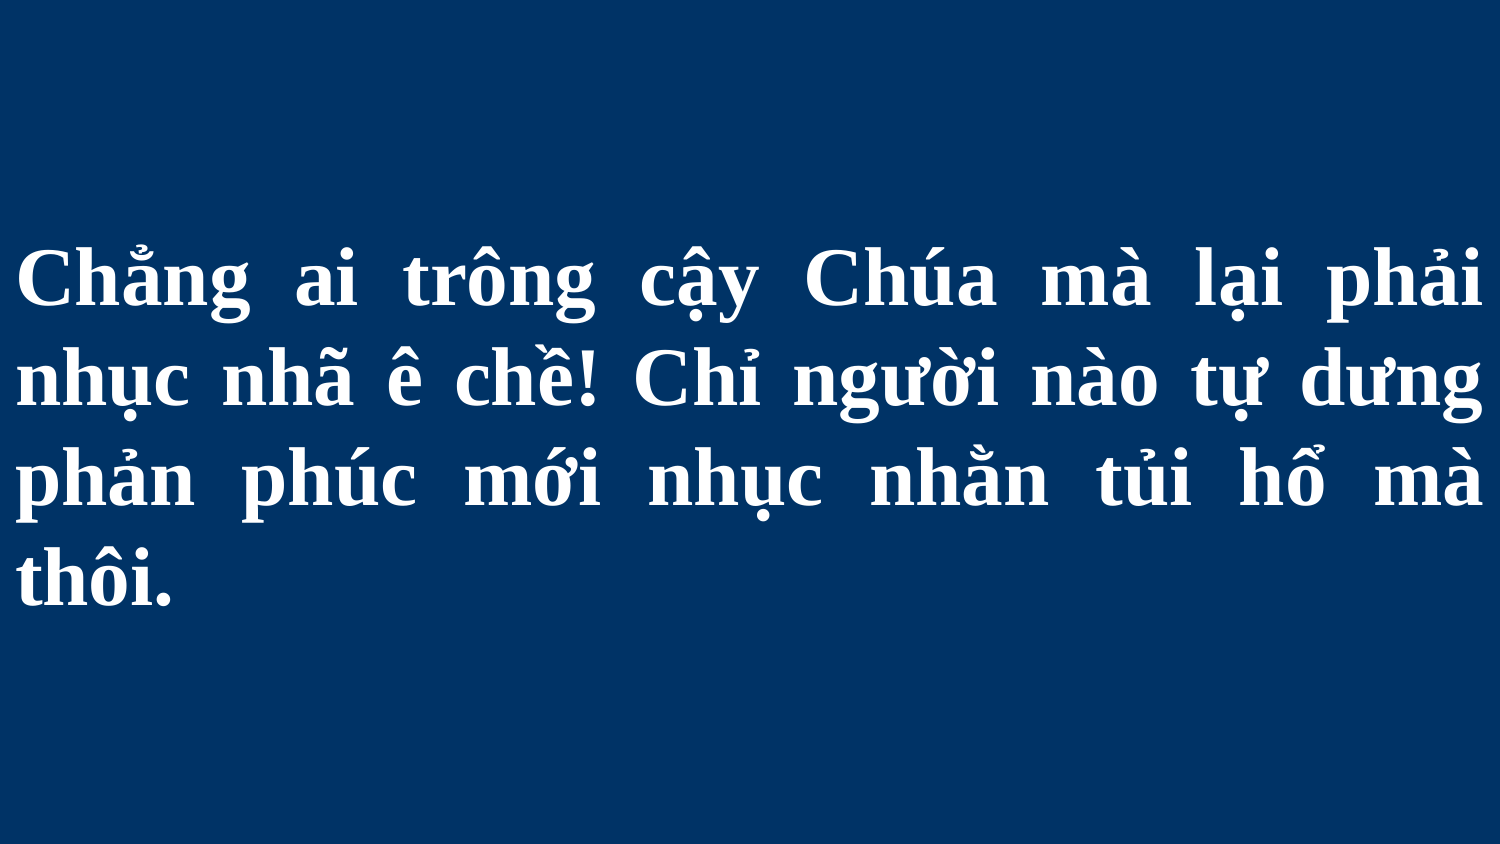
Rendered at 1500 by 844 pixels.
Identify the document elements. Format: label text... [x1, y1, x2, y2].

title Chẳng ai trông cậy Chúa mà lại phải nhục nhã ê chề! Chỉ người nào tự dưng phản phúc mới nhục nhằn tủi hổ mà thôi. [0, 0, 1500, 844]
